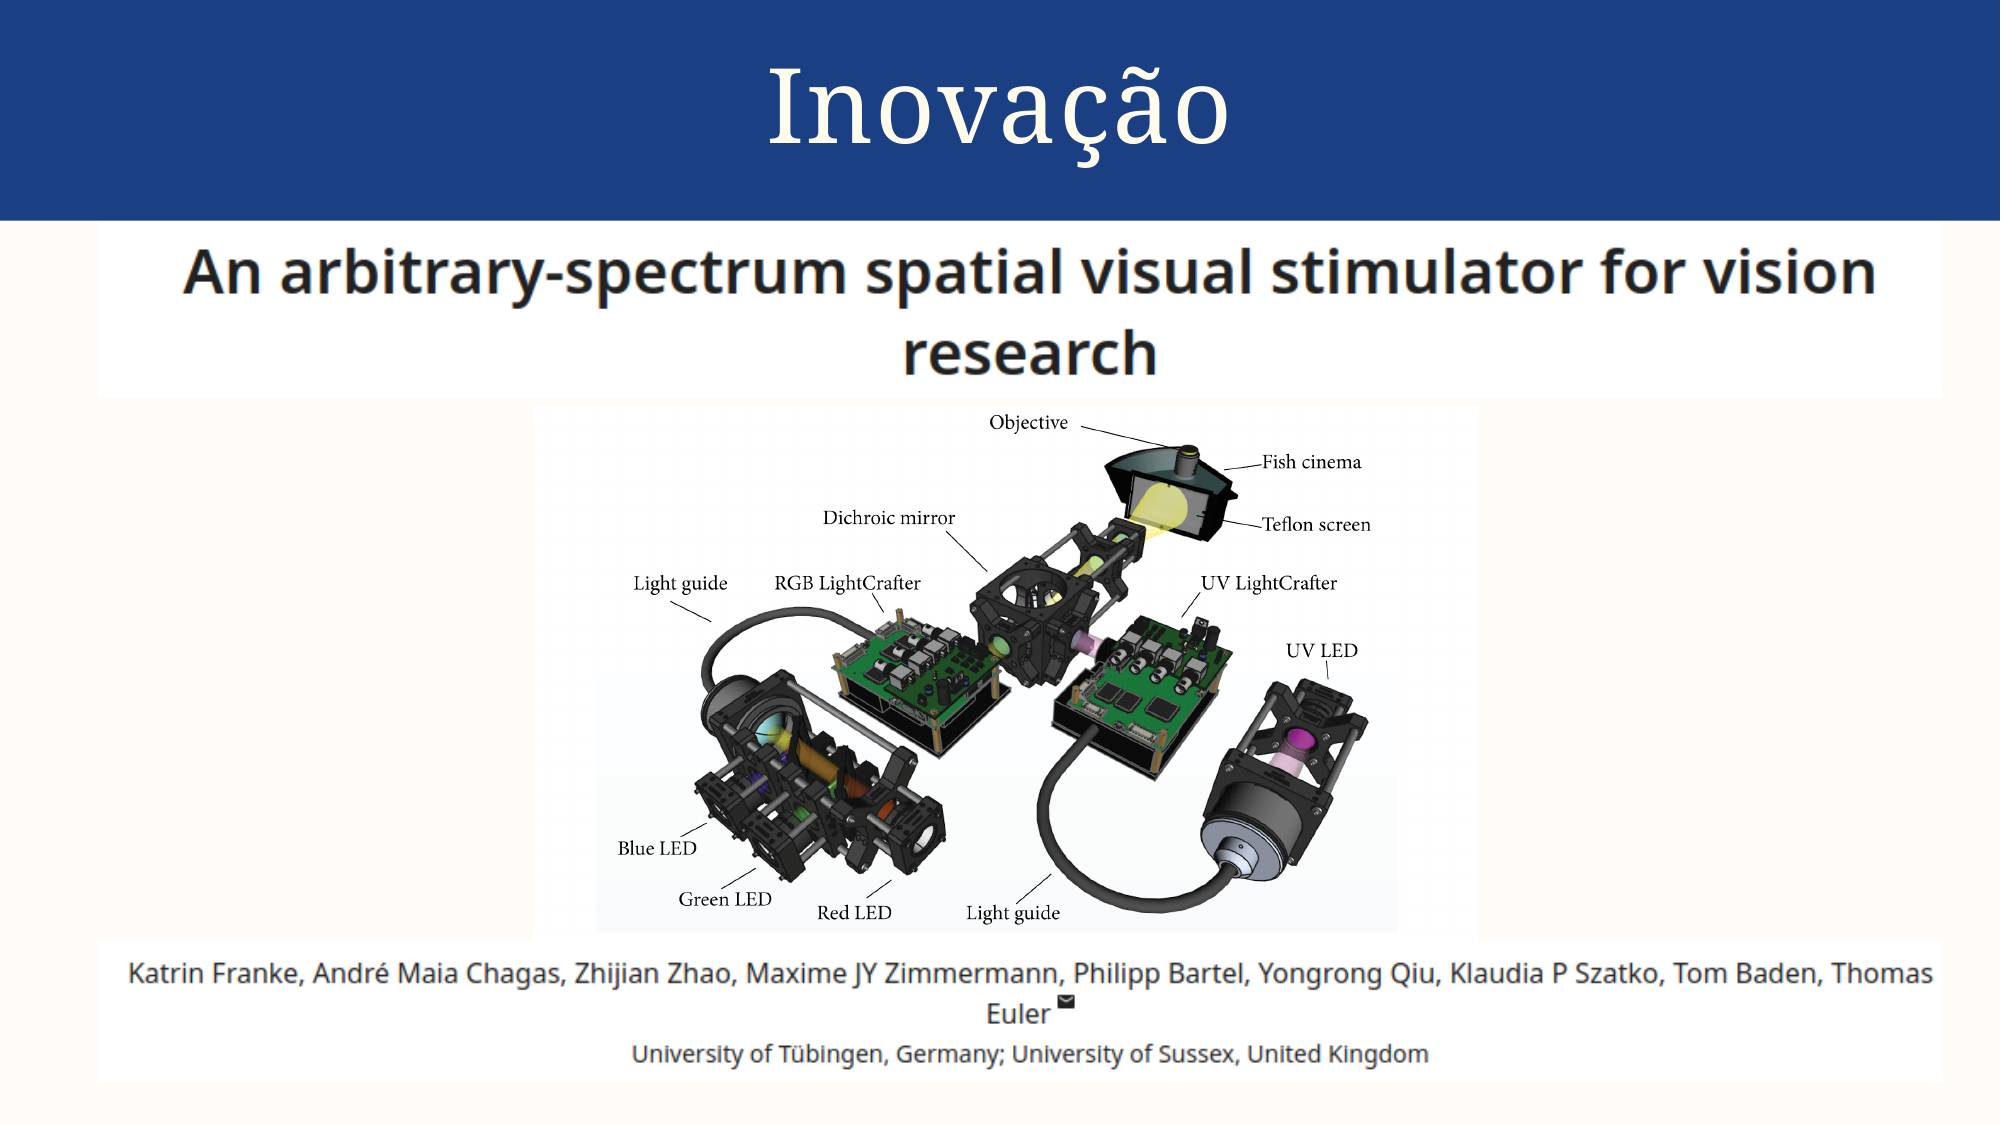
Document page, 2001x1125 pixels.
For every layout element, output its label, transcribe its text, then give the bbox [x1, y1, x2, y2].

picture [98, 941, 1943, 1082]
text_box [533, 406, 1479, 941]
picture [98, 222, 1943, 398]
title Inovação [129, 46, 1871, 175]
